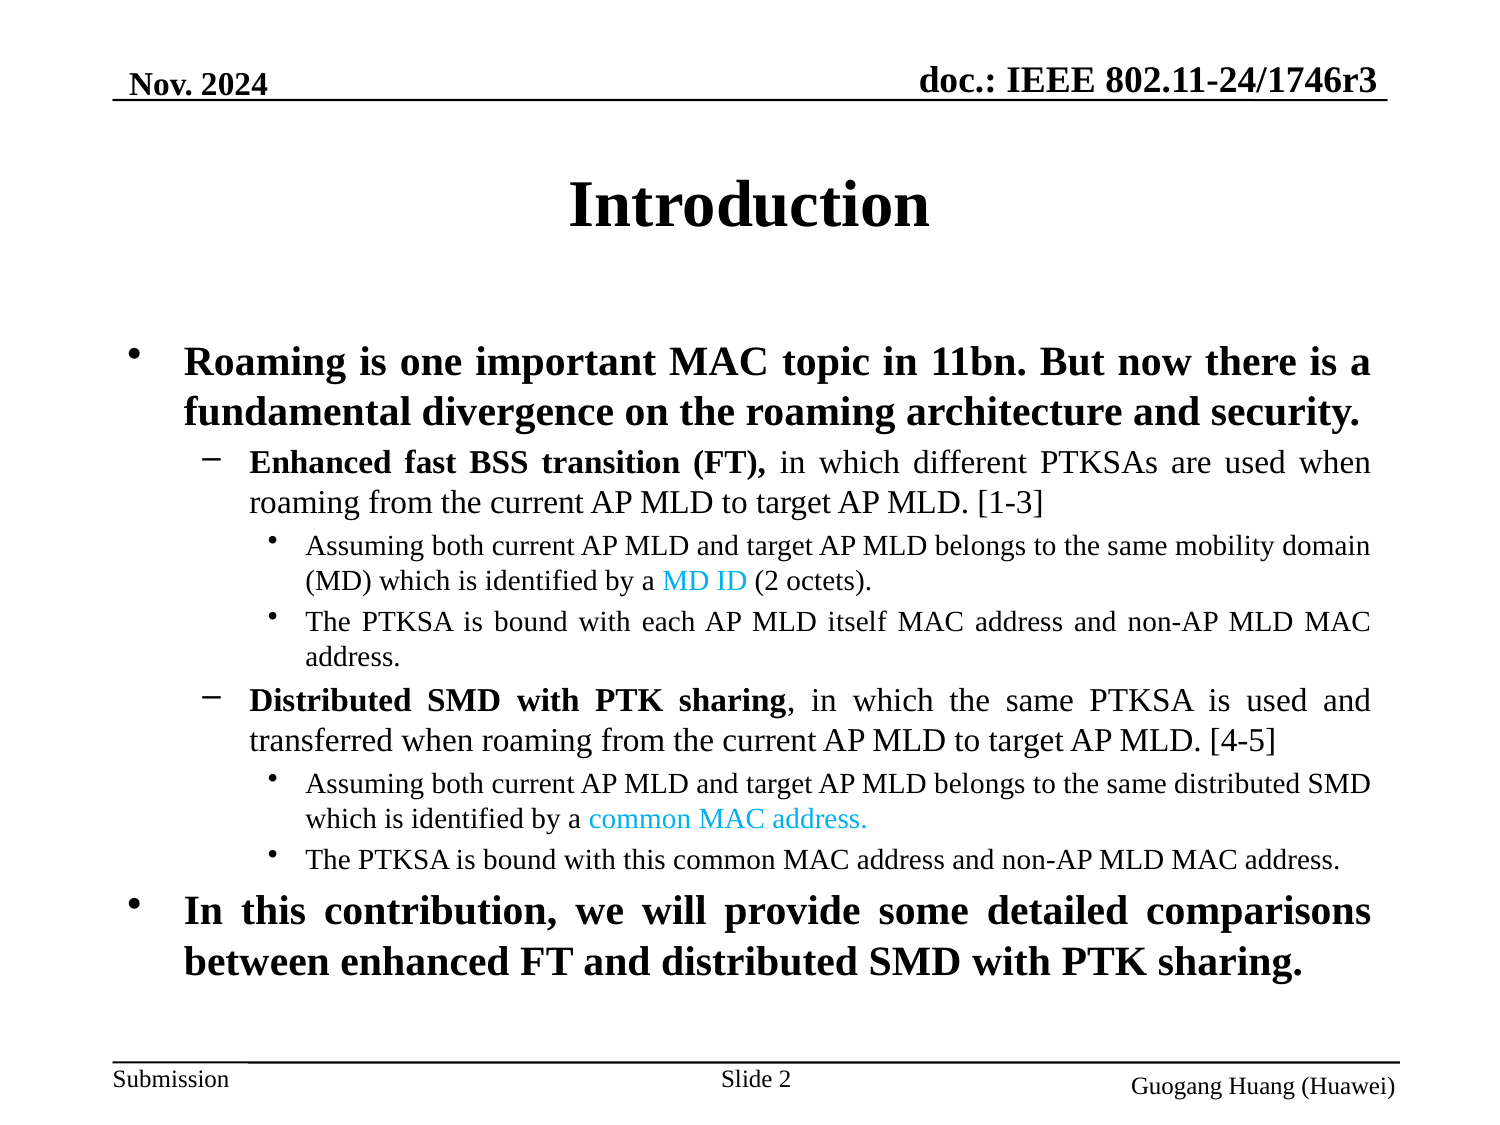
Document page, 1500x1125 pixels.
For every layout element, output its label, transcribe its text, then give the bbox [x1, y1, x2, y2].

text_box Nov. 2024 [114, 54, 372, 100]
title Introduction [112, 112, 1388, 288]
footer Guogang Huang (Huawei) [1116, 1062, 1436, 1093]
slide_number Slide 2 [712, 1061, 800, 1093]
list Roaming is one important MAC topic in 11bn. But now there is a fundamental divergence on the roaming architecture and security. Enhanced fast BSS transition (FT), in which different PTKSAs are used when roaming from the current AP MLD to target AP MLD. [1-3] Assuming both current AP MLD and target AP MLD belongs to the same mobility domain (MD) which is identified by a MD ID (2 octets). The PTKSA is bound with each AP MLD itself MAC address and non-AP MLD MAC address. Distributed SMD with PTK sharing, in which the same PTKSA is used and transferred when roaming from the current AP MLD to target AP MLD. [4-5] Assuming both current AP MLD and target AP MLD belongs to the same distributed SMD which is identified by a common MAC address. The PTKSA is bound with this common MAC address and non-AP MLD MAC address. In this contribution, we will provide some detailed comparisons between enhanced FT and distributed SMD with PTK sharing. [112, 326, 1388, 1047]
